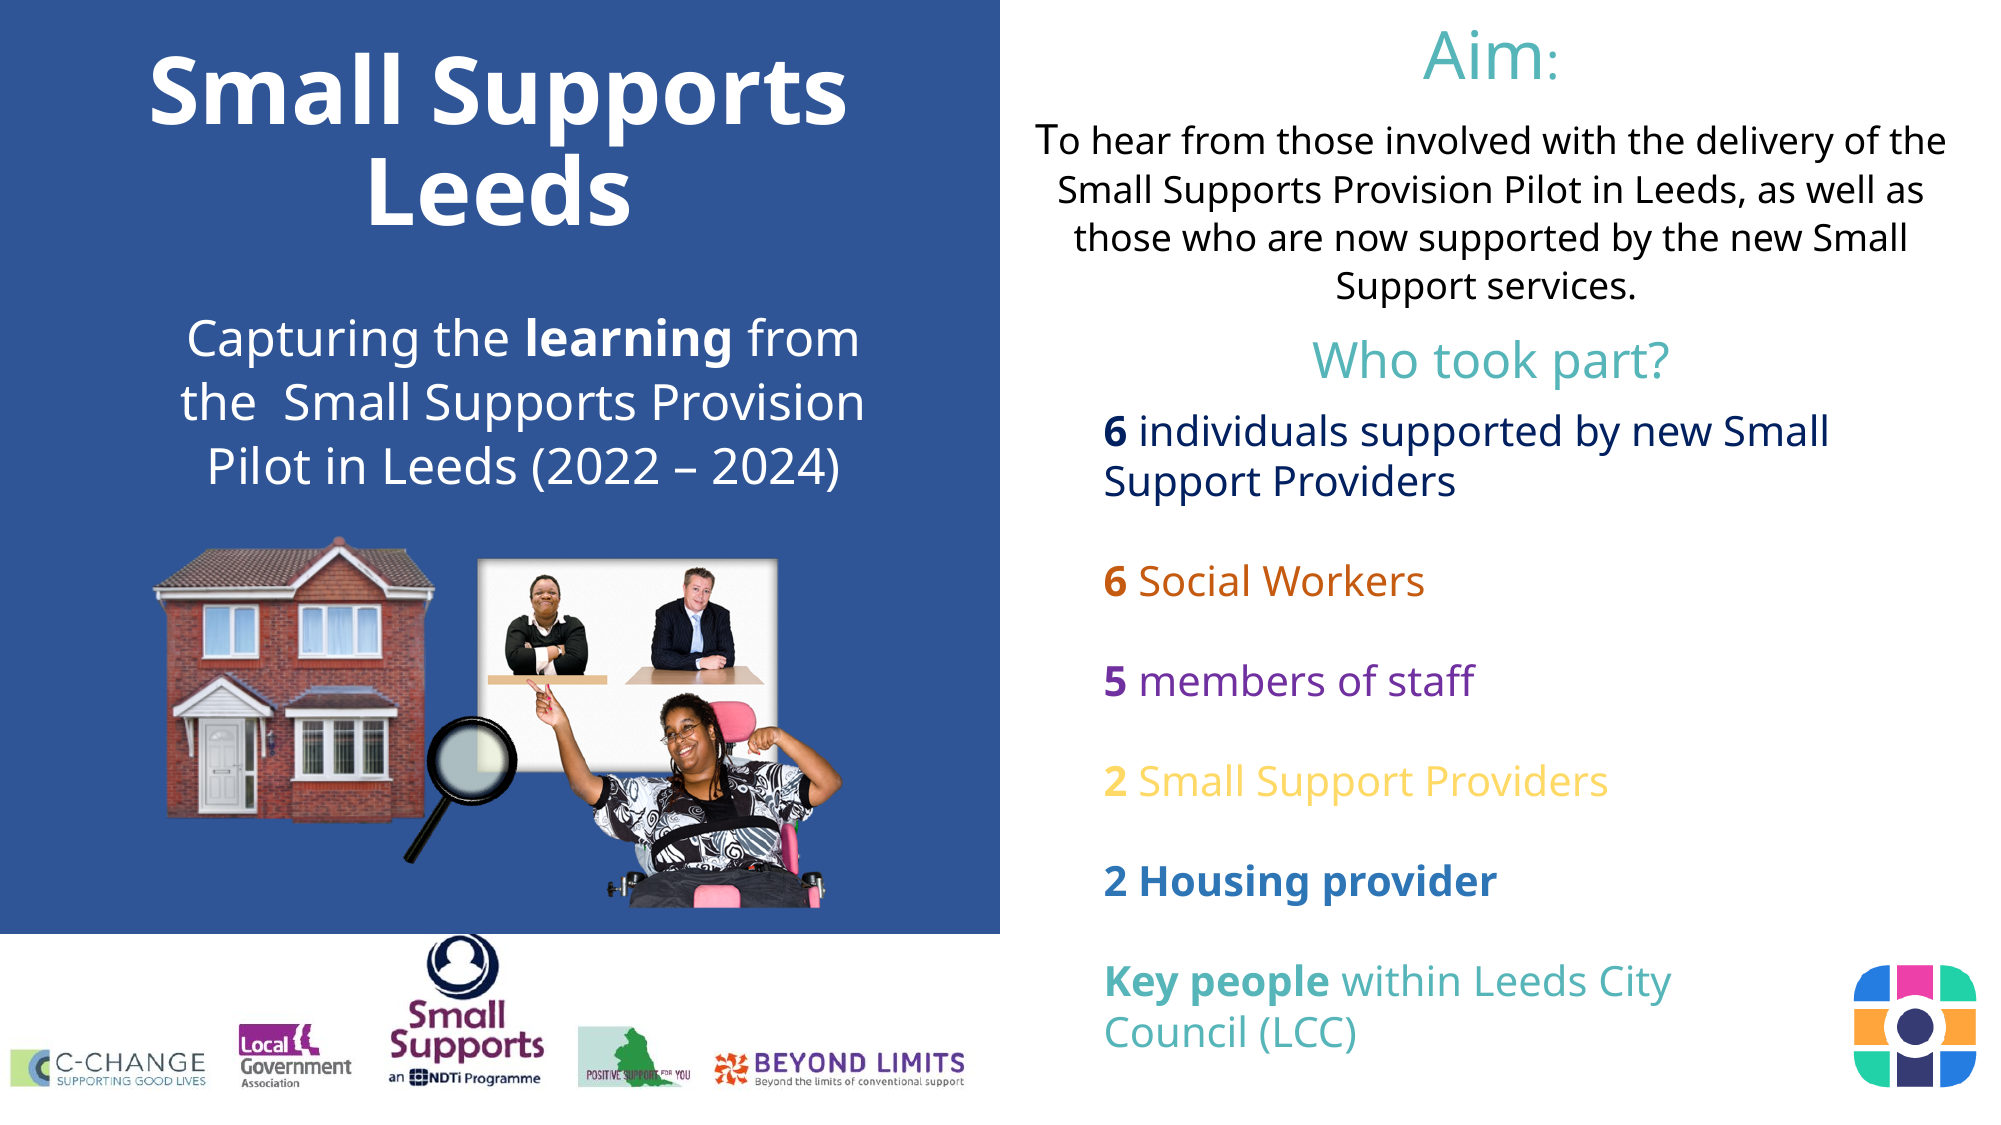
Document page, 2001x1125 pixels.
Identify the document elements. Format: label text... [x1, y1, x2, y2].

text_box Capturing the learning from the Small Supports Provision Pilot in Leeds (2022 – 2024) [144, 294, 904, 503]
picture [0, 934, 1000, 1125]
text_box Aim: To hear from those involved with the delivery of the Small Supports Provision Pilot in Leeds, as well as those who are now supported by the new Small Support services. Who took part? 6 individuals supported by new Small Support Providers 6 Social Workers 5 members of staff 2 Small Support Providers 2 Housing provider Key people within Leeds City Council (LCC) [1013, 0, 1970, 1125]
picture [144, 530, 848, 921]
text_box [0, 0, 1001, 1117]
title Small Supports Leeds [74, 53, 948, 254]
picture [1853, 965, 1979, 1088]
